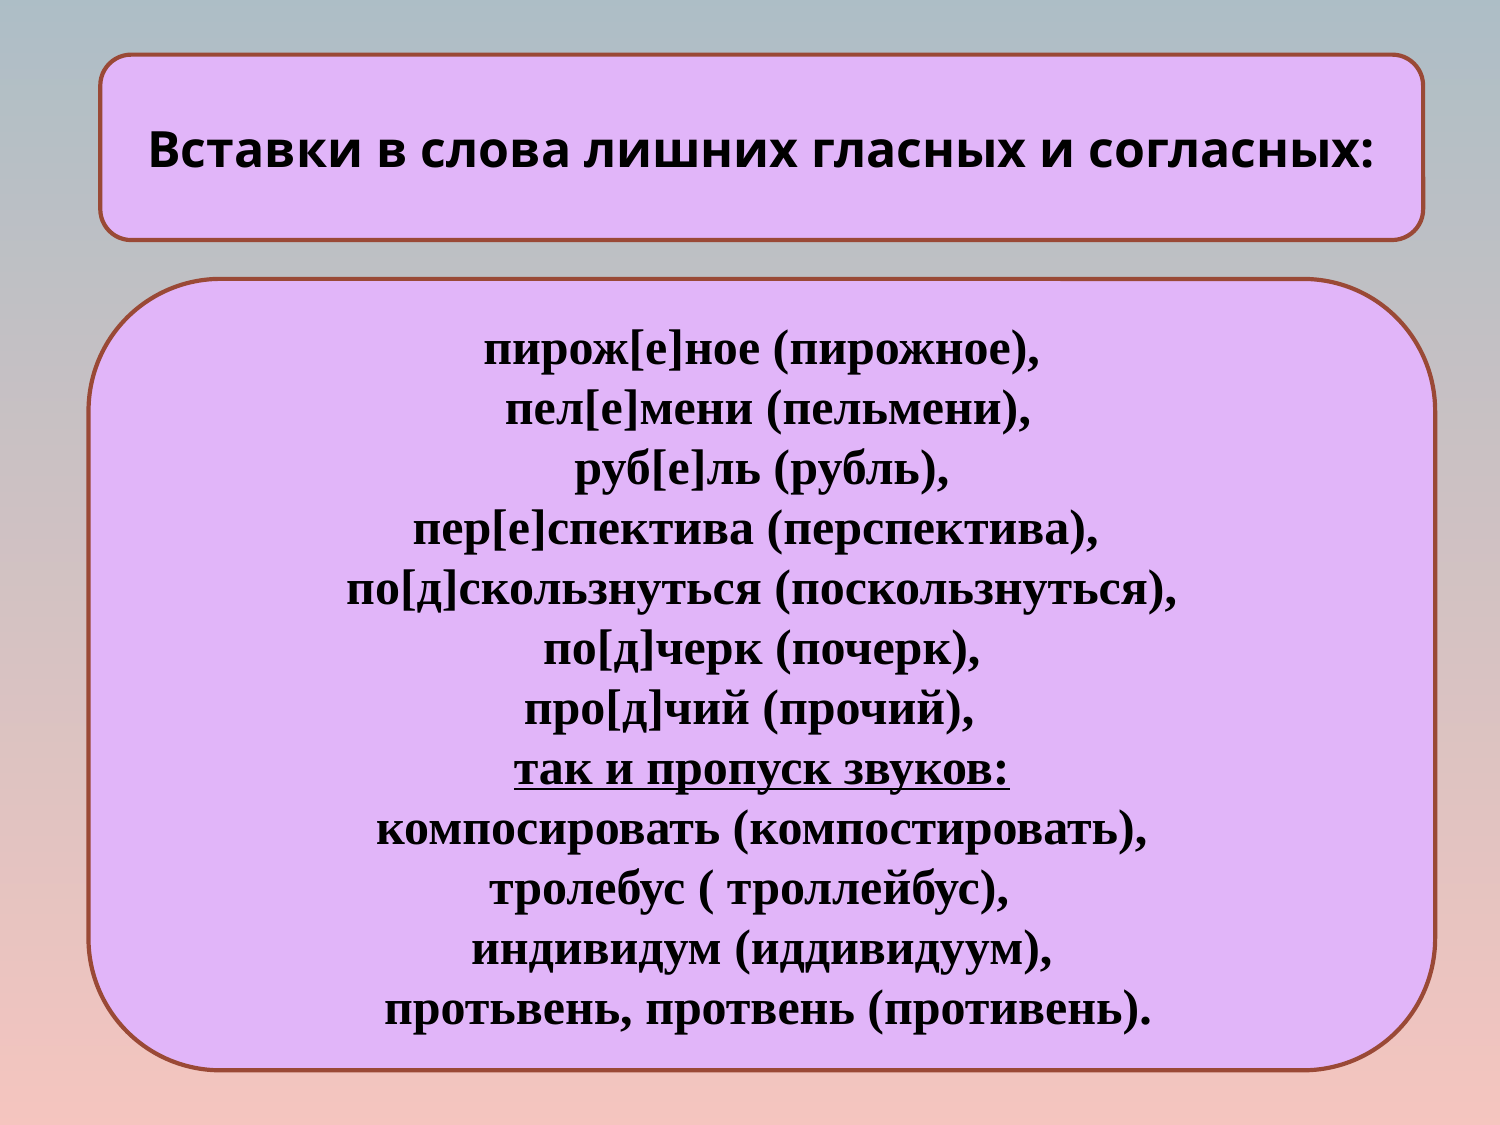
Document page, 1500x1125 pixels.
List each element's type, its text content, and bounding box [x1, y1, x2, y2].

text_box Вставки в слова лишних гласных и согласных: [98, 52, 1426, 243]
text_box пирож[е]ное (пирожное), пел[е]мени (пельмени), руб[е]ль (рубль), пер[е]спектива (перспектива), по[д]скользнуться (поскользнуться), по[д]черк (почерк), про[д]чий (прочий), так и пропуск звуков: компосировать (компостировать), тролебус ( троллейбус), индивидум (иддивидуум), протьвень, протвень (противень). [86, 276, 1438, 1073]
